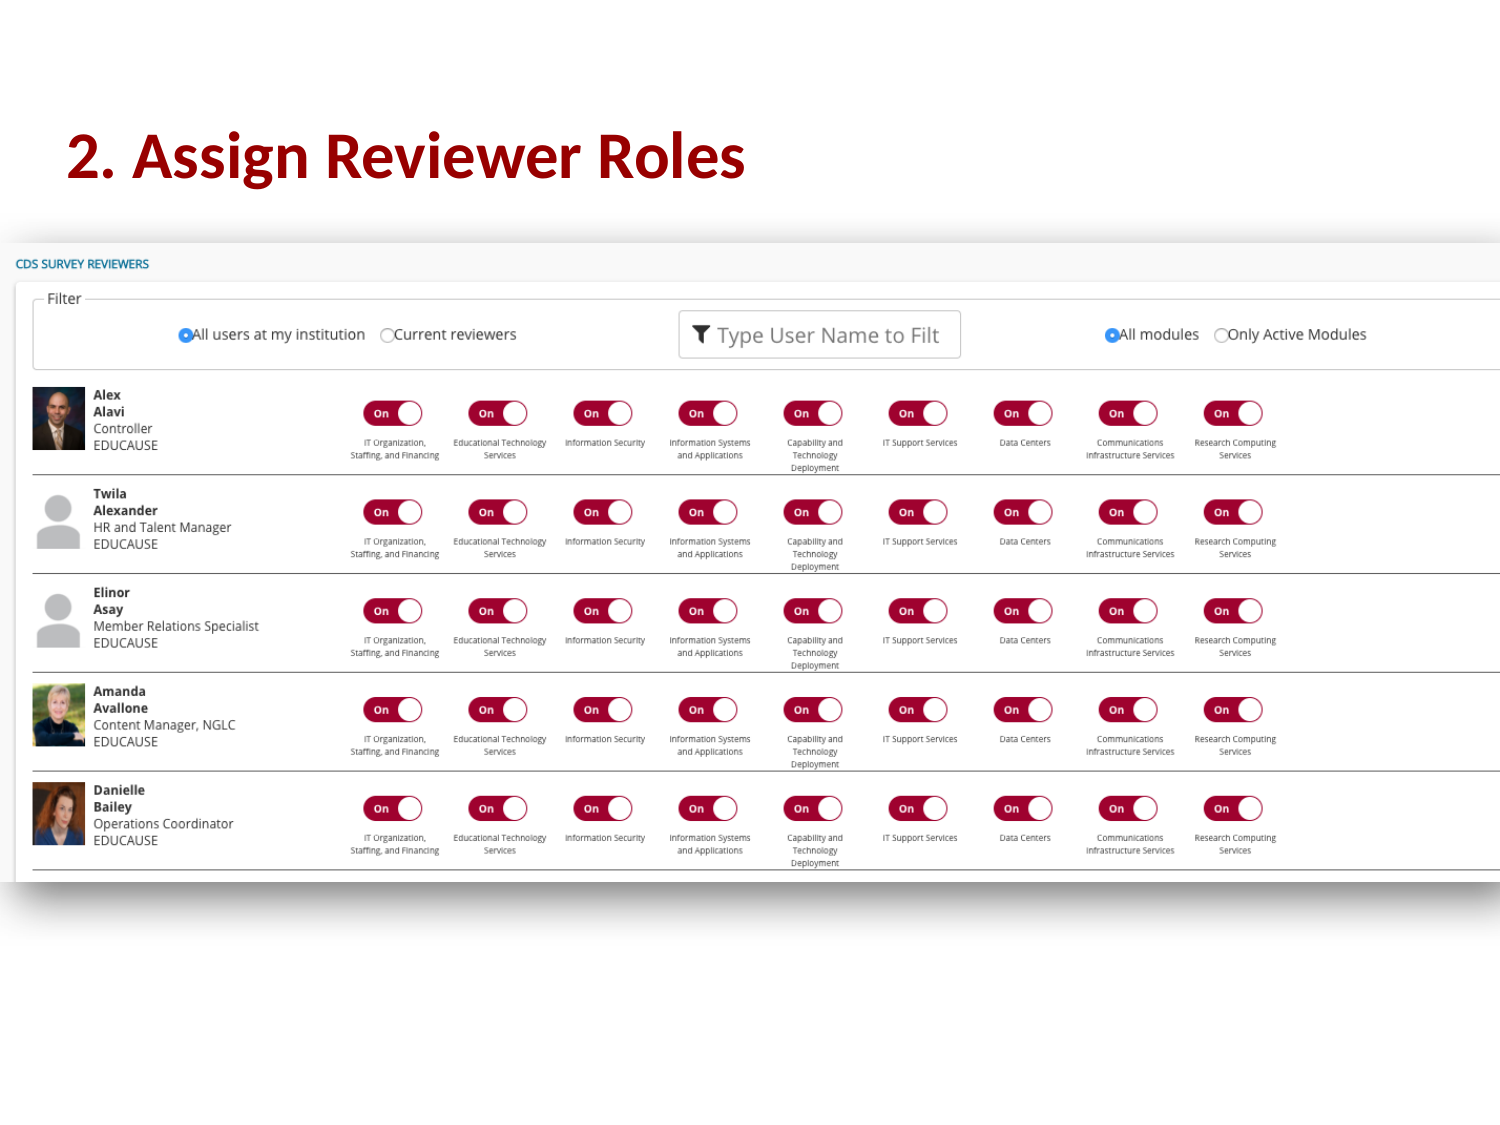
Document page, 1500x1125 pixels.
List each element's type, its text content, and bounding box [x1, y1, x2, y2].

title 2. Assign Reviewer Roles [51, 97, 1449, 223]
picture [0, 242, 1500, 883]
